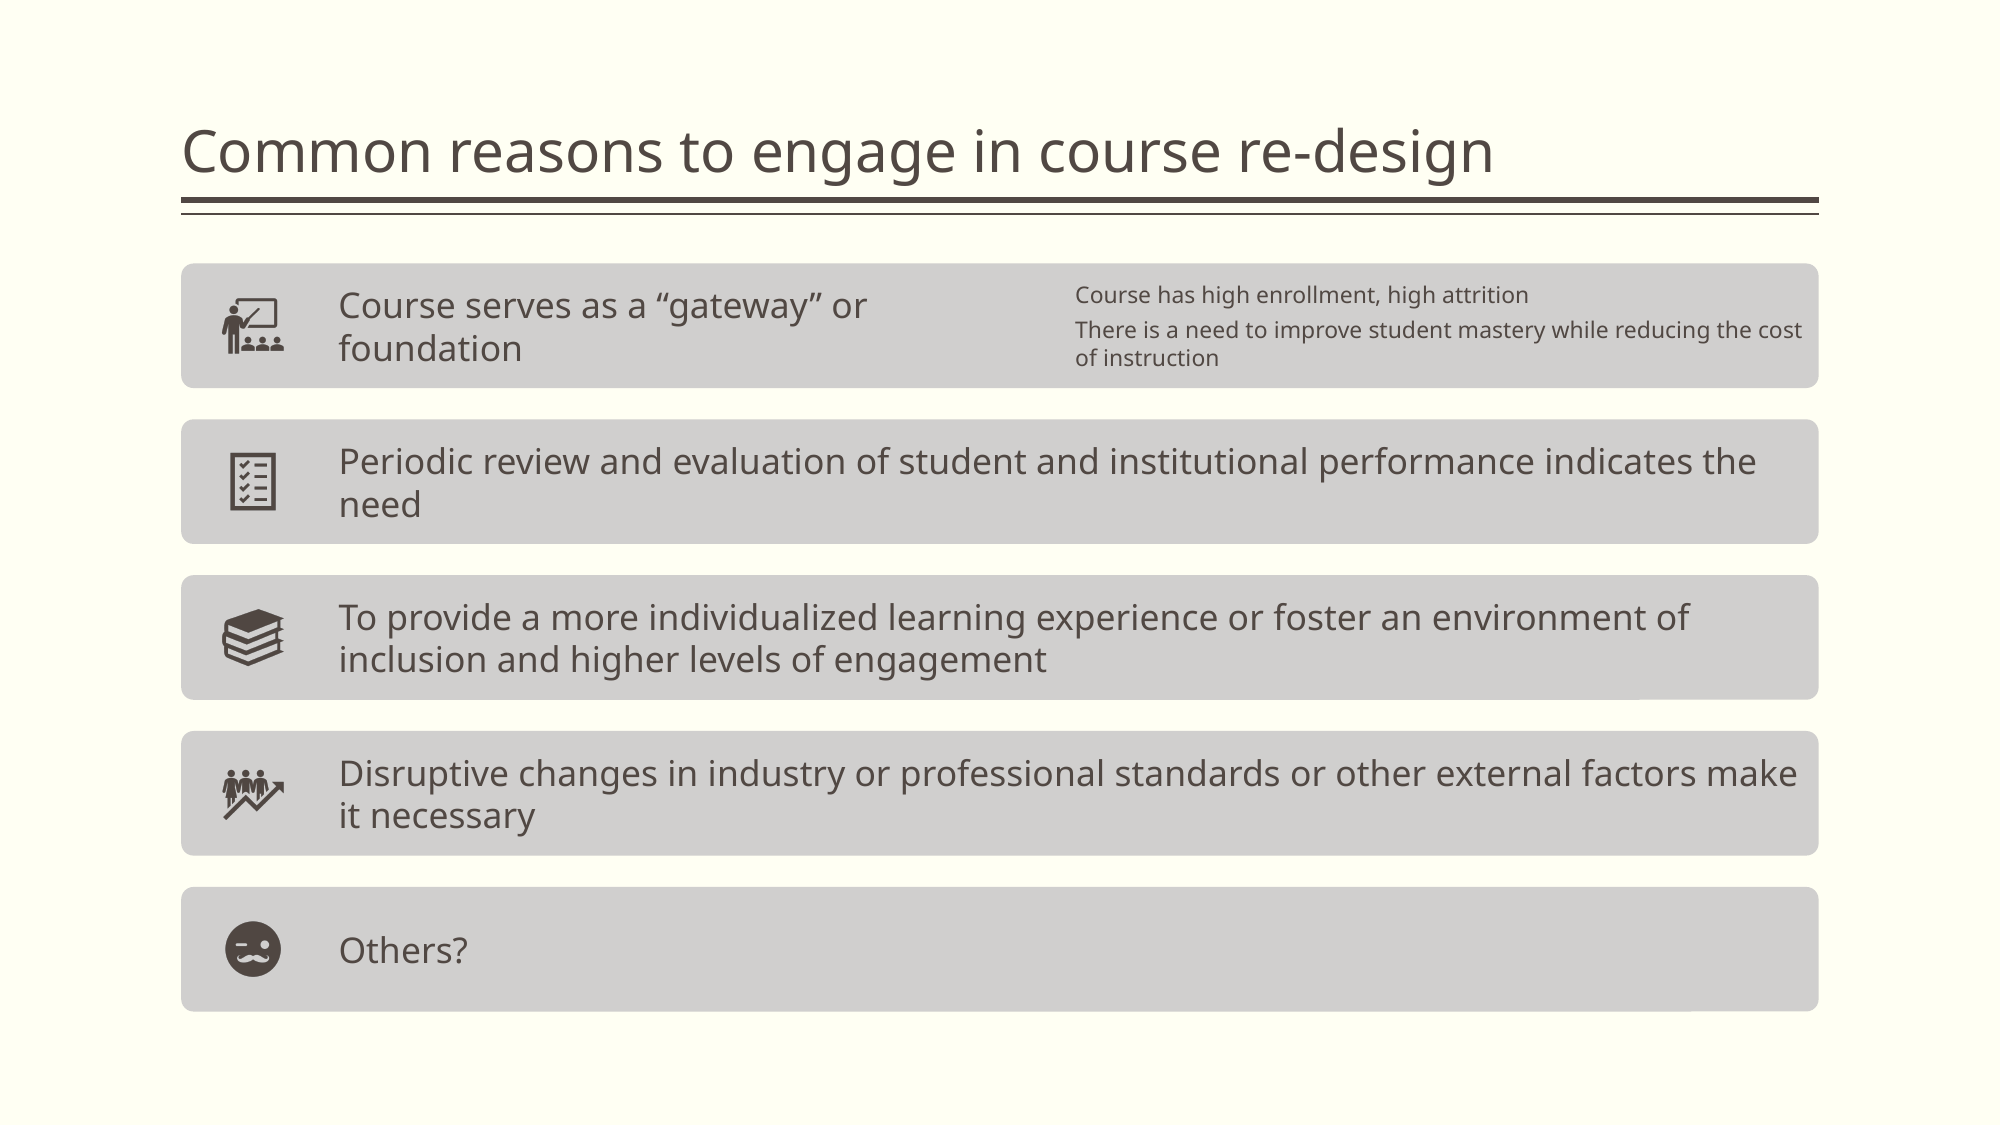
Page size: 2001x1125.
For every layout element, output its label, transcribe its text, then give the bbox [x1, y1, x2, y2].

title Common reasons to engage in course re-design [181, 12, 1819, 193]
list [181, 262, 1819, 1013]
